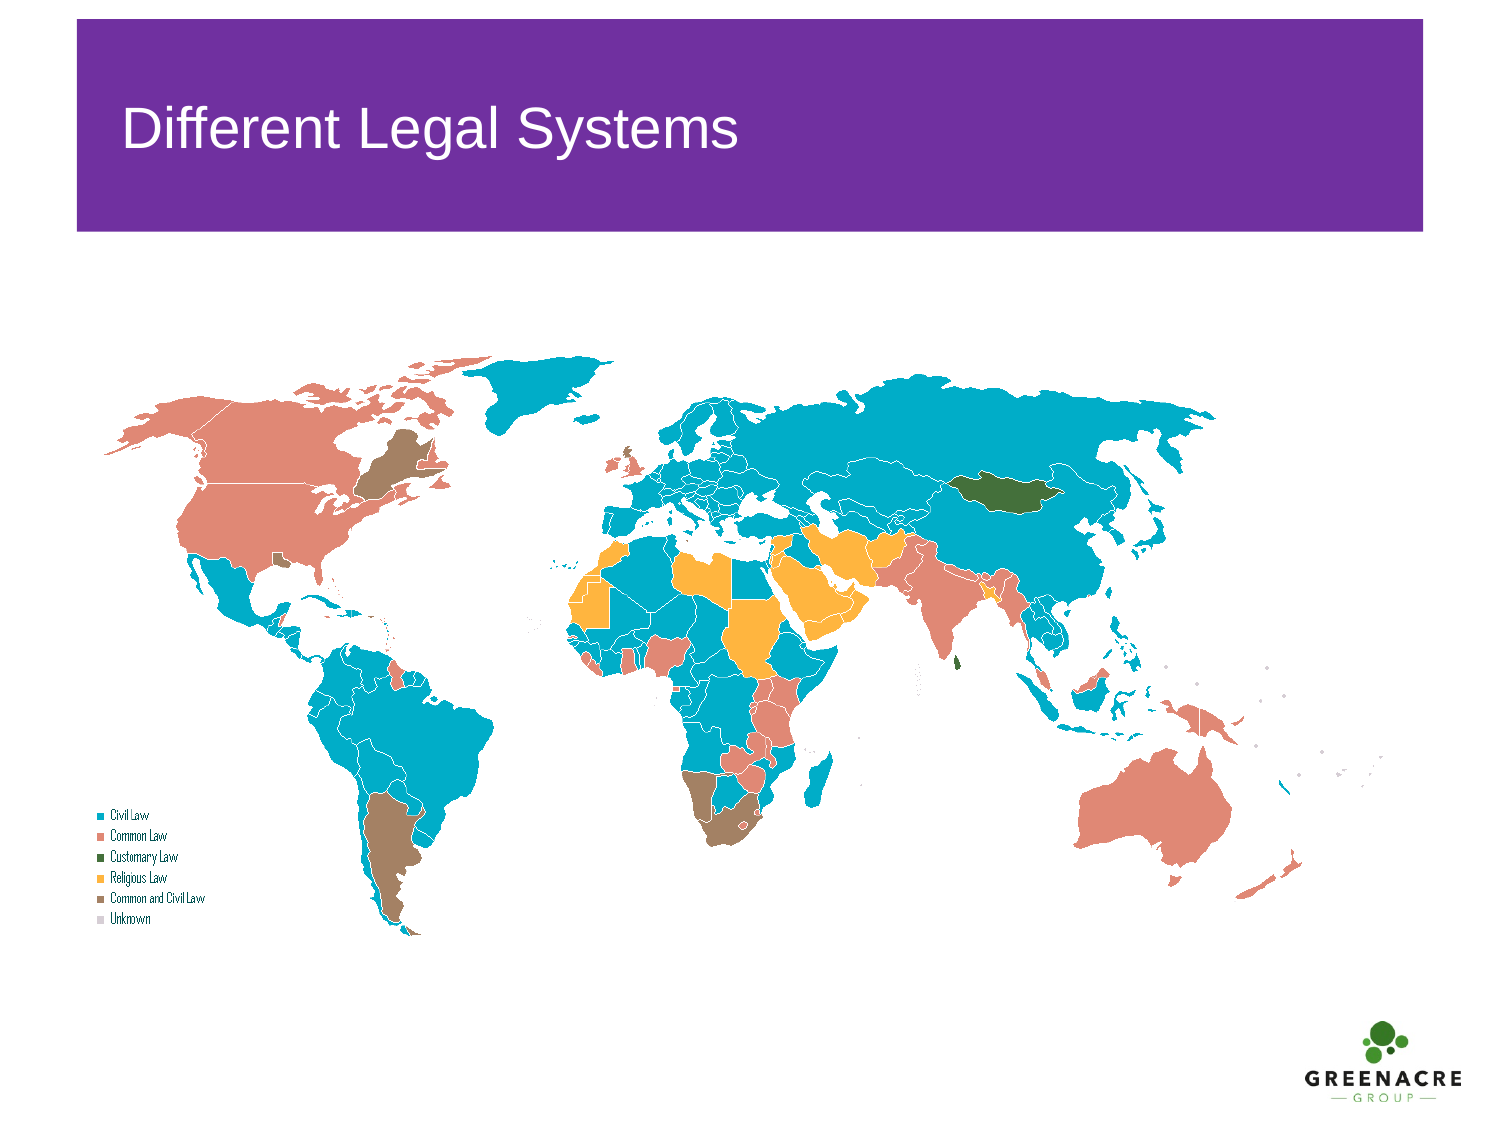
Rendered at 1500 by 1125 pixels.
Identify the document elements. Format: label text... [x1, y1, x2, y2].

picture [1304, 1021, 1461, 1102]
text_box Different Legal Systems [76, 19, 1424, 232]
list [76, 347, 1427, 954]
